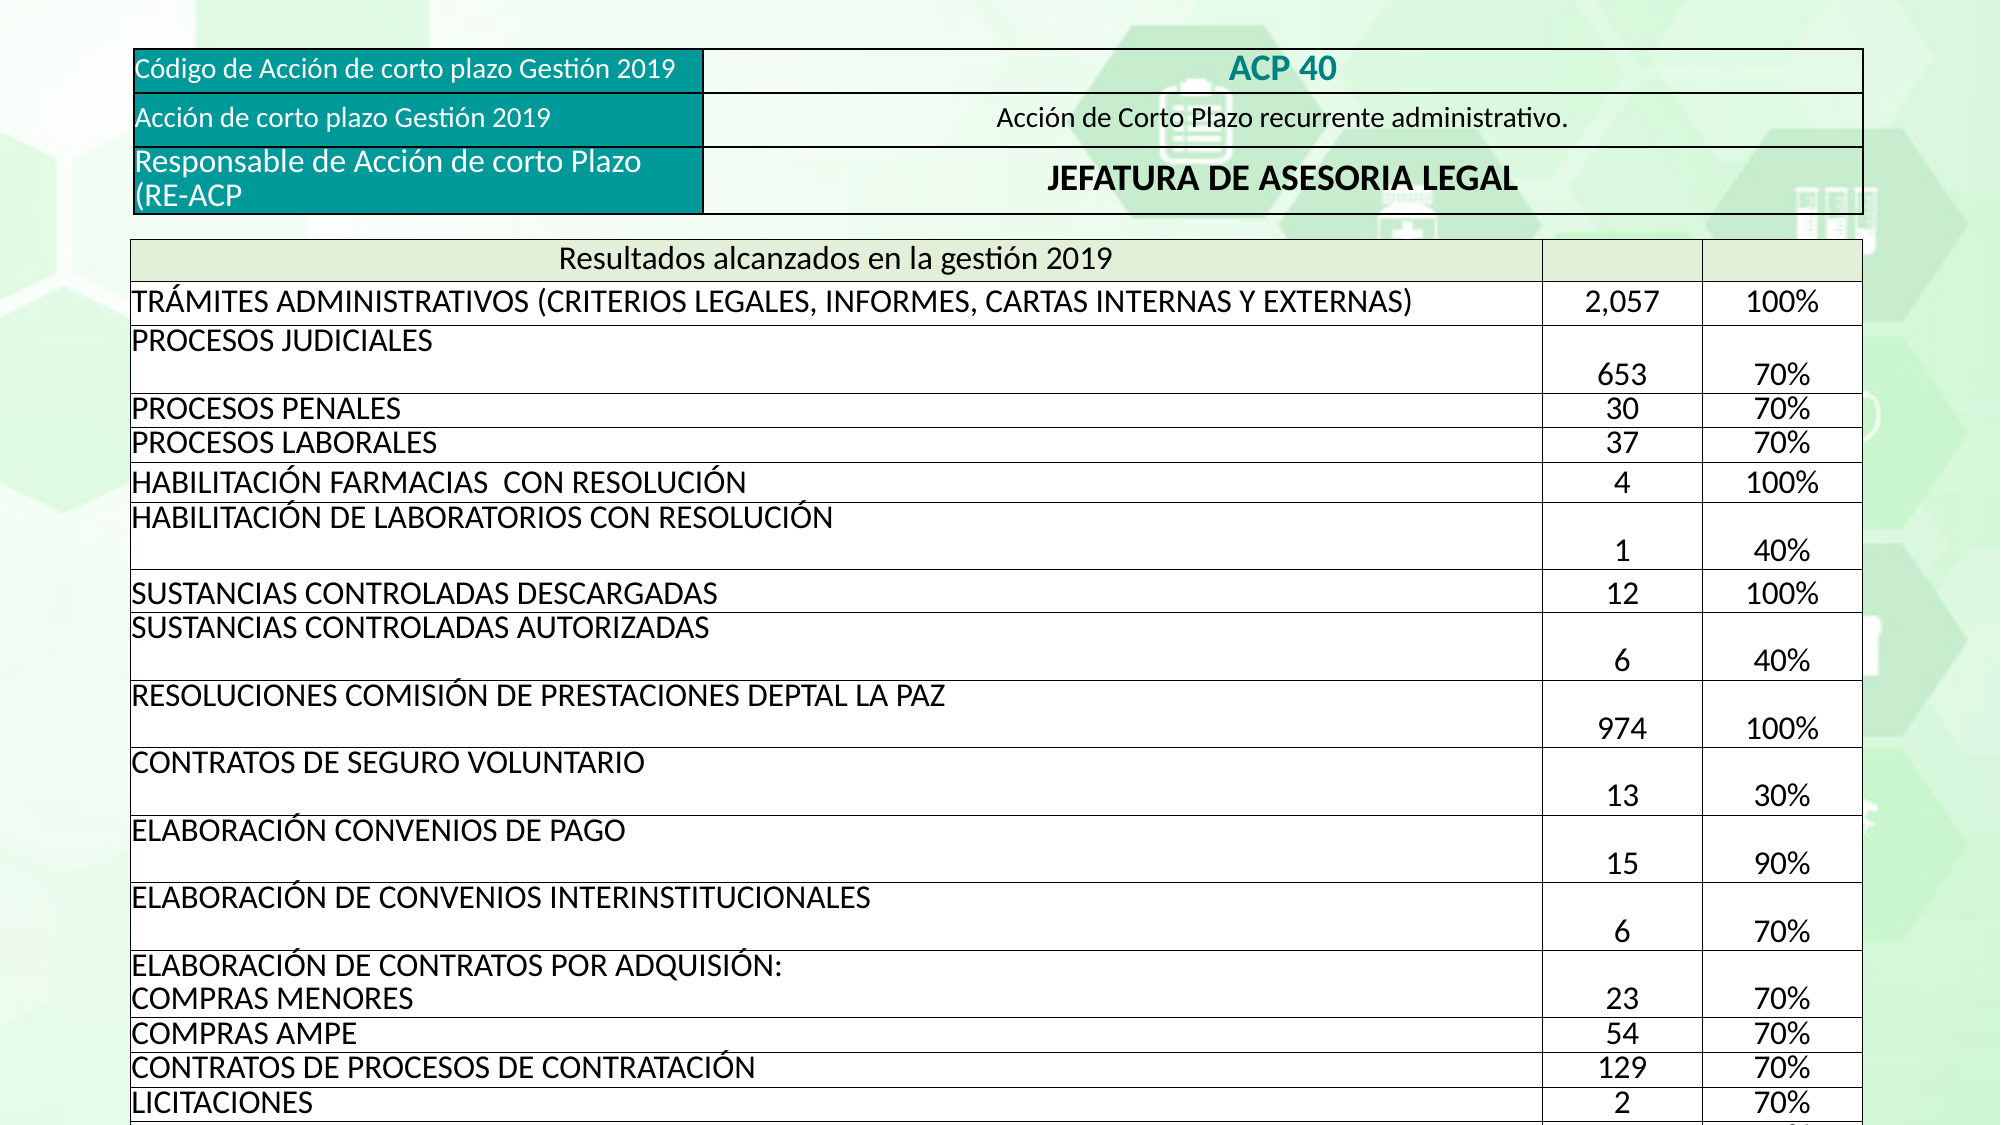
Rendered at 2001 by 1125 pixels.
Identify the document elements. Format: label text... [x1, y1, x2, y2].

table_cell 70% [1703, 1018, 1862, 1052]
table_cell 23 [1543, 951, 1702, 1017]
table_cell 30% [1703, 748, 1862, 815]
table_cell 70% [1703, 1088, 1862, 1121]
table_cell Acción de corto plazo Gestión 2019 [135, 94, 702, 146]
table_cell CONTRATOS DE SEGURO VOLUNTARIO [131, 748, 1542, 815]
table_cell RESOLUCIONES COMISIÓN DE PRESTACIONES DEPTAL LA PAZ [131, 681, 1542, 747]
table_cell ELABORACIÓN DE CONTRATOS POR ADQUISIÓN: COMPRAS MENORES [131, 951, 1542, 1017]
table_cell JEFATURA DE ASESORIA LEGAL [704, 148, 1862, 213]
table_cell Responsable de Acción de corto Plazo (RE-ACP [135, 148, 702, 213]
table_cell SUSTANCIAS CONTROLADAS DESCARGADAS [131, 570, 1542, 612]
table_header Resultados alcanzados en la gestión 2019 [131, 240, 1542, 281]
table_cell 6 [1543, 613, 1702, 680]
table_cell CONTRATOS DE PROCESOS DE CONTRATACIÓN [131, 1053, 1542, 1087]
table_cell 653 [1543, 326, 1702, 393]
table_cell PROCESOS PENALES [131, 394, 1542, 427]
table_cell 12 [1543, 570, 1702, 612]
table_header [1543, 240, 1702, 281]
table_cell LICITACIONES [131, 1088, 1542, 1121]
table_cell 100% [1703, 570, 1862, 612]
table_cell ELABORACIÓN DE CONVENIOS INTERINSTITUCIONALES [131, 883, 1542, 950]
table_cell 40% [1703, 503, 1862, 569]
table_cell 100% [1703, 681, 1862, 747]
table_cell 70% [1703, 428, 1862, 462]
table_cell SUSTANCIAS CONTROLADAS AUTORIZADAS [131, 613, 1542, 680]
table_cell HABILITACIÓN FARMACIAS CON RESOLUCIÓN [131, 463, 1542, 502]
table_cell 30 [1543, 394, 1702, 427]
table_cell TRÁMITES ADMINISTRATIVOS (CRITERIOS LEGALES, INFORMES, CARTAS INTERNAS Y EXTERNAS) [131, 282, 1542, 325]
table_cell 37 [1543, 428, 1702, 462]
table_cell 6 [1543, 883, 1702, 950]
table_cell 70% [1703, 883, 1862, 950]
table_cell 90% [1703, 816, 1862, 882]
table_cell 70% [1703, 326, 1862, 393]
table_cell HABILITACIÓN DE LABORATORIOS CON RESOLUCIÓN [131, 503, 1542, 569]
table_cell ELABORACIÓN CONVENIOS DE PAGO [131, 816, 1542, 882]
table_header ACP 40 [704, 50, 1862, 92]
table_cell 15 [1543, 816, 1702, 882]
table_cell Acción de Corto Plazo recurrente administrativo. [704, 94, 1862, 146]
table_header Código de Acción de corto plazo Gestión 2019 [135, 50, 702, 92]
table_cell 100% [1703, 282, 1862, 325]
table_cell 40% [1703, 613, 1862, 680]
table_cell 70% [1703, 951, 1862, 1017]
table_cell 70% [1703, 1053, 1862, 1087]
table_cell 2 [1543, 1088, 1702, 1121]
table_cell PROCESOS LABORALES [131, 428, 1542, 462]
table_cell 1 [1543, 503, 1702, 569]
table_cell COMPRAS AMPE [131, 1018, 1542, 1052]
table_cell 4 [1543, 463, 1702, 502]
table_cell 100% [1703, 463, 1862, 502]
table_cell PROCESOS JUDICIALES [131, 326, 1542, 393]
table_cell 13 [1543, 748, 1702, 815]
table_header [1703, 240, 1862, 281]
table_cell 974 [1543, 681, 1702, 747]
table_cell 129 [1543, 1053, 1702, 1087]
table_cell 70% [1703, 394, 1862, 427]
table_cell 2,057 [1543, 282, 1702, 325]
table_cell 54 [1543, 1018, 1702, 1052]
